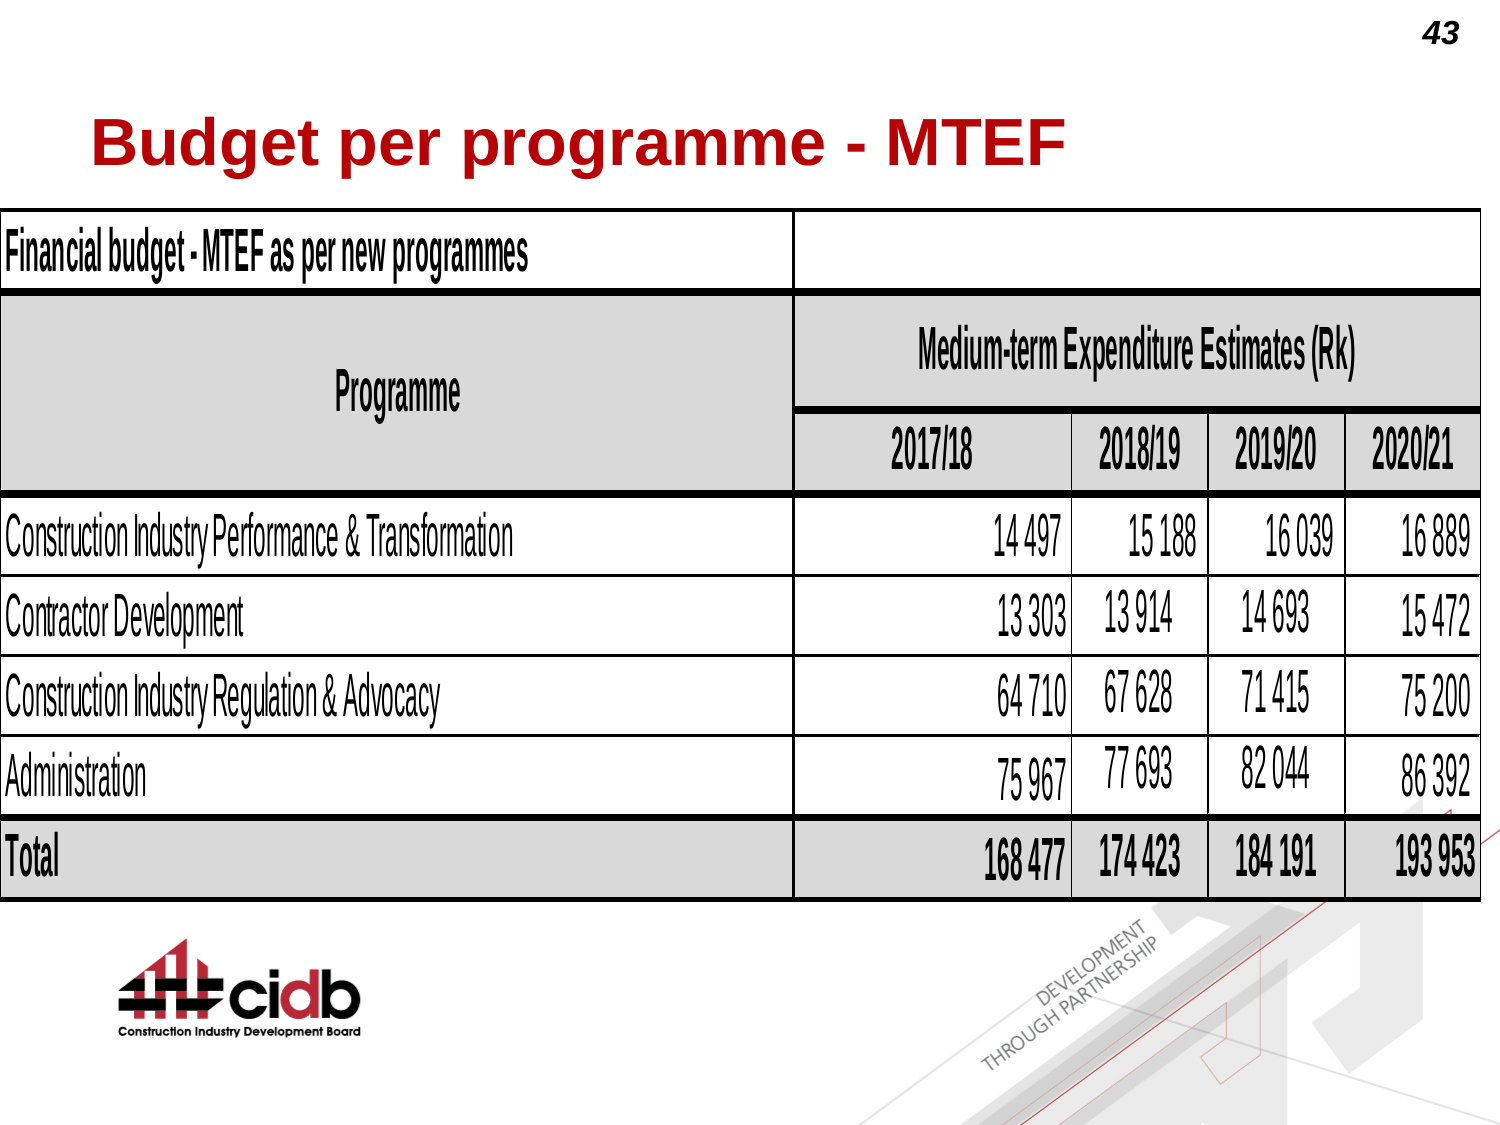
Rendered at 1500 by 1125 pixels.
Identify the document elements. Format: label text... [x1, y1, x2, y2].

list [0, 207, 1483, 906]
picture [0, 0, 1500, 1125]
title Budget per programme - MTEF [75, 45, 1425, 206]
